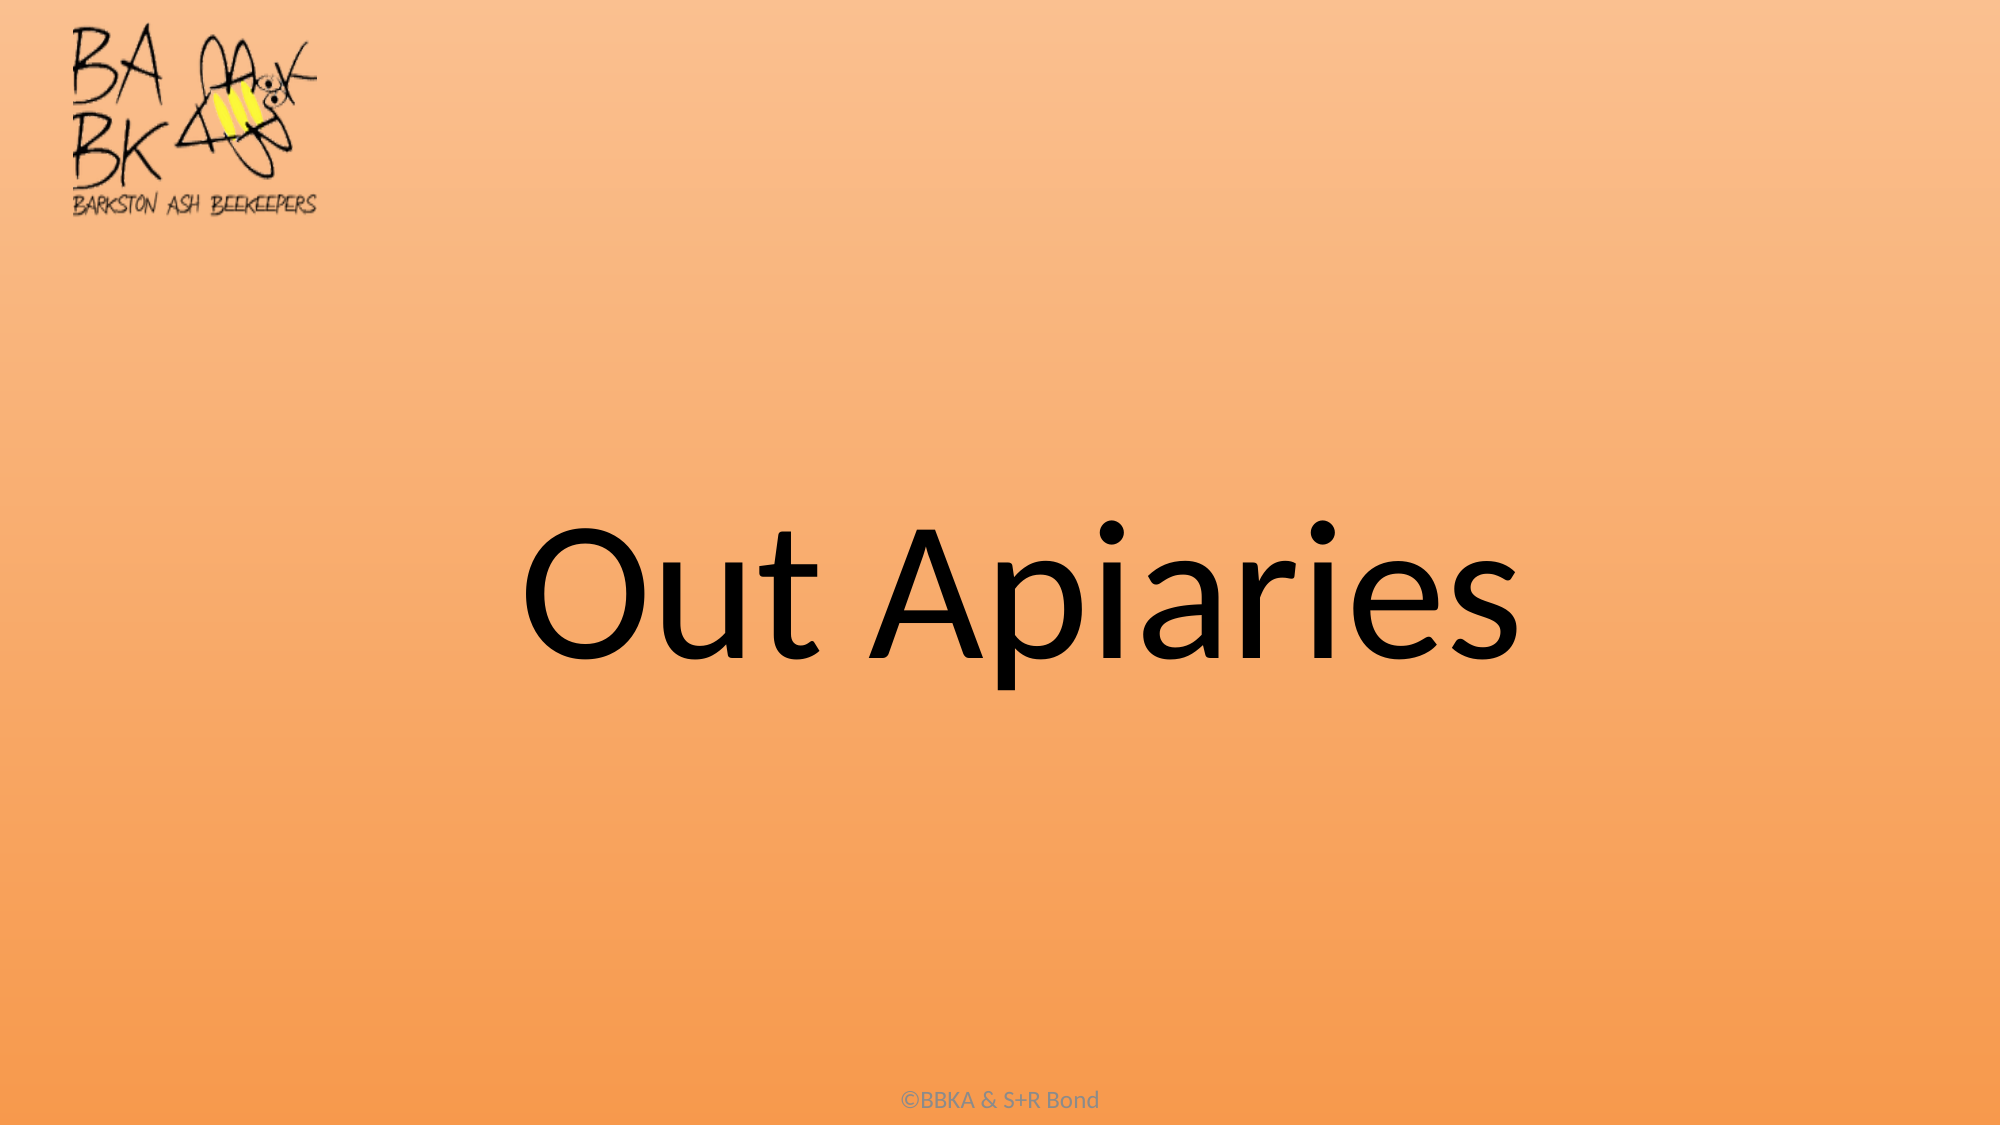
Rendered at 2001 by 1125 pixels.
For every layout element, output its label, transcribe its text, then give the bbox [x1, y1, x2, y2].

picture [73, 22, 317, 232]
footer ©BBKA & S+R Bond [683, 1074, 1317, 1122]
title Out Apiaries [244, 317, 1800, 841]
